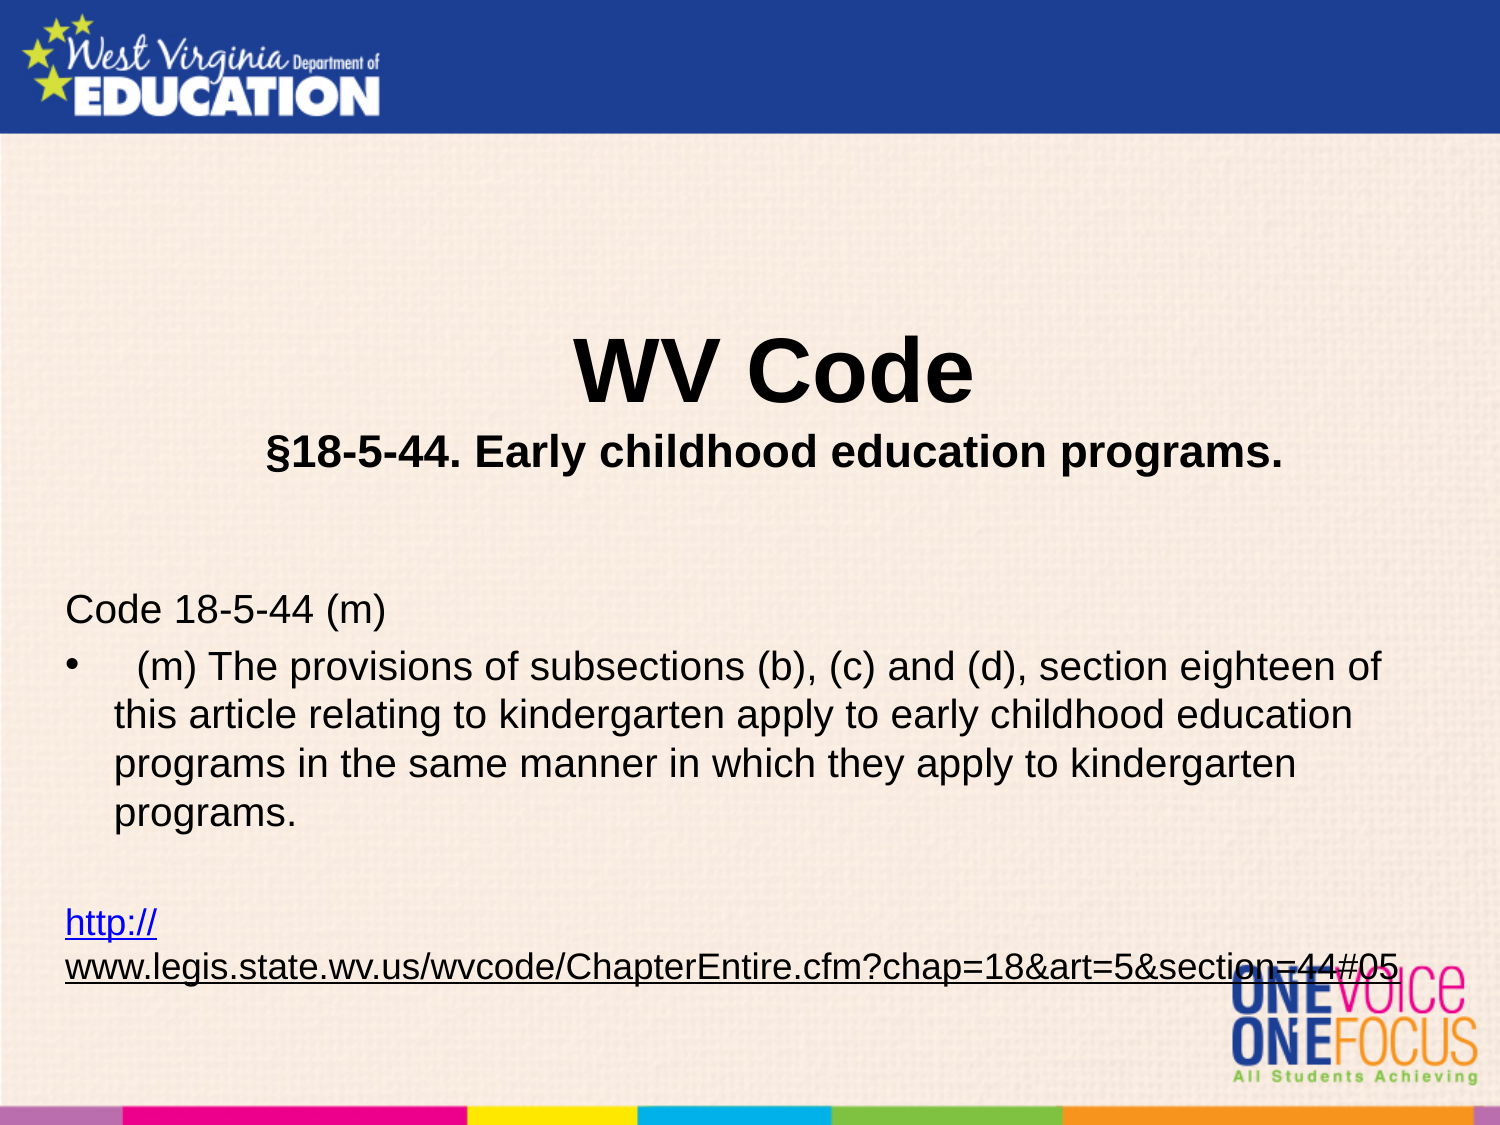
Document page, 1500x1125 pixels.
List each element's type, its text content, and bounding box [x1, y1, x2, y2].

title WV Code §18-5-44. Early childhood education programs. [99, 299, 1450, 488]
list Code 18-5-44 (m) (m) The provisions of subsections (b), (c) and (d), section eighteen of this article relating to kindergarten apply to early childhood education programs in the same manner in which they apply to kindergarten programs. http://www.legis.state.wv.us/wvcode/ChapterEntire.cfm?chap=18&art=5&section=44#05 [50, 575, 1425, 1005]
picture [0, 0, 1500, 1125]
